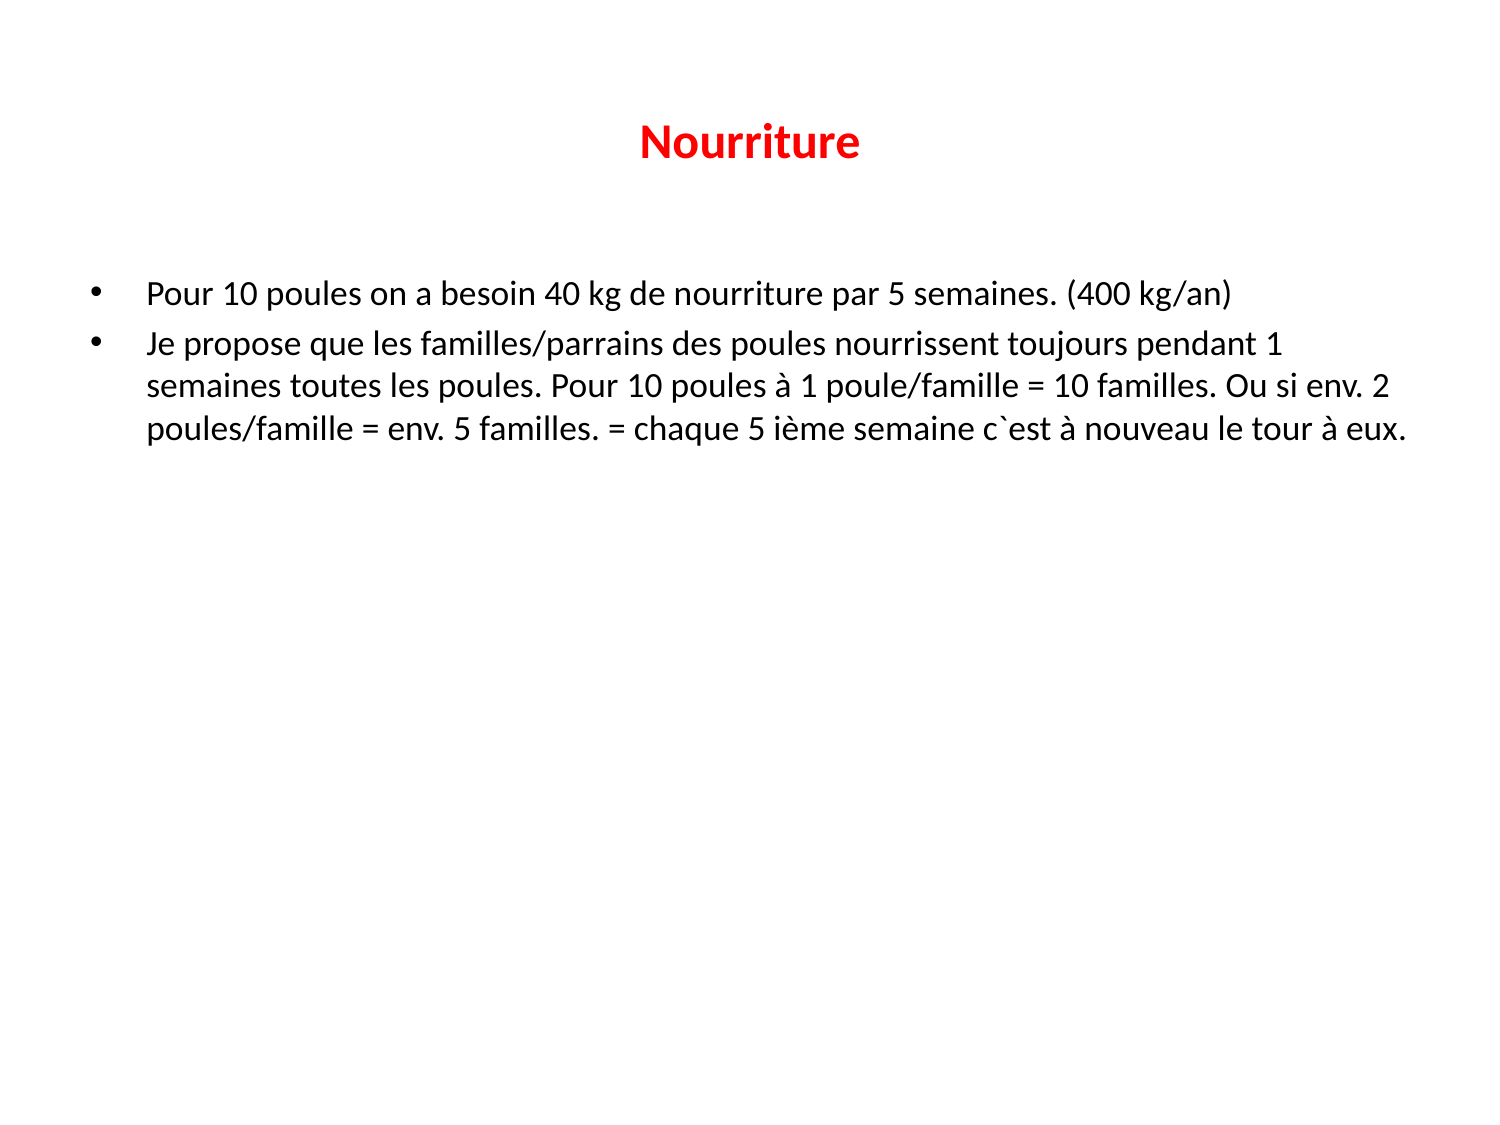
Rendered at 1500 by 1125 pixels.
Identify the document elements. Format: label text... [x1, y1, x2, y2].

list Pour 10 poules on a besoin 40 kg de nourriture par 5 semaines. (400 kg/an) Je propose que les familles/parrains des poules nourrissent toujours pendant 1 semaines toutes les poules. Pour 10 poules à 1 poule/famille = 10 familles. Ou si env. 2 poules/famille = env. 5 familles. = chaque 5 ième semaine c`est à nouveau le tour à eux. [75, 262, 1425, 1005]
title Nourriture [75, 45, 1425, 233]
